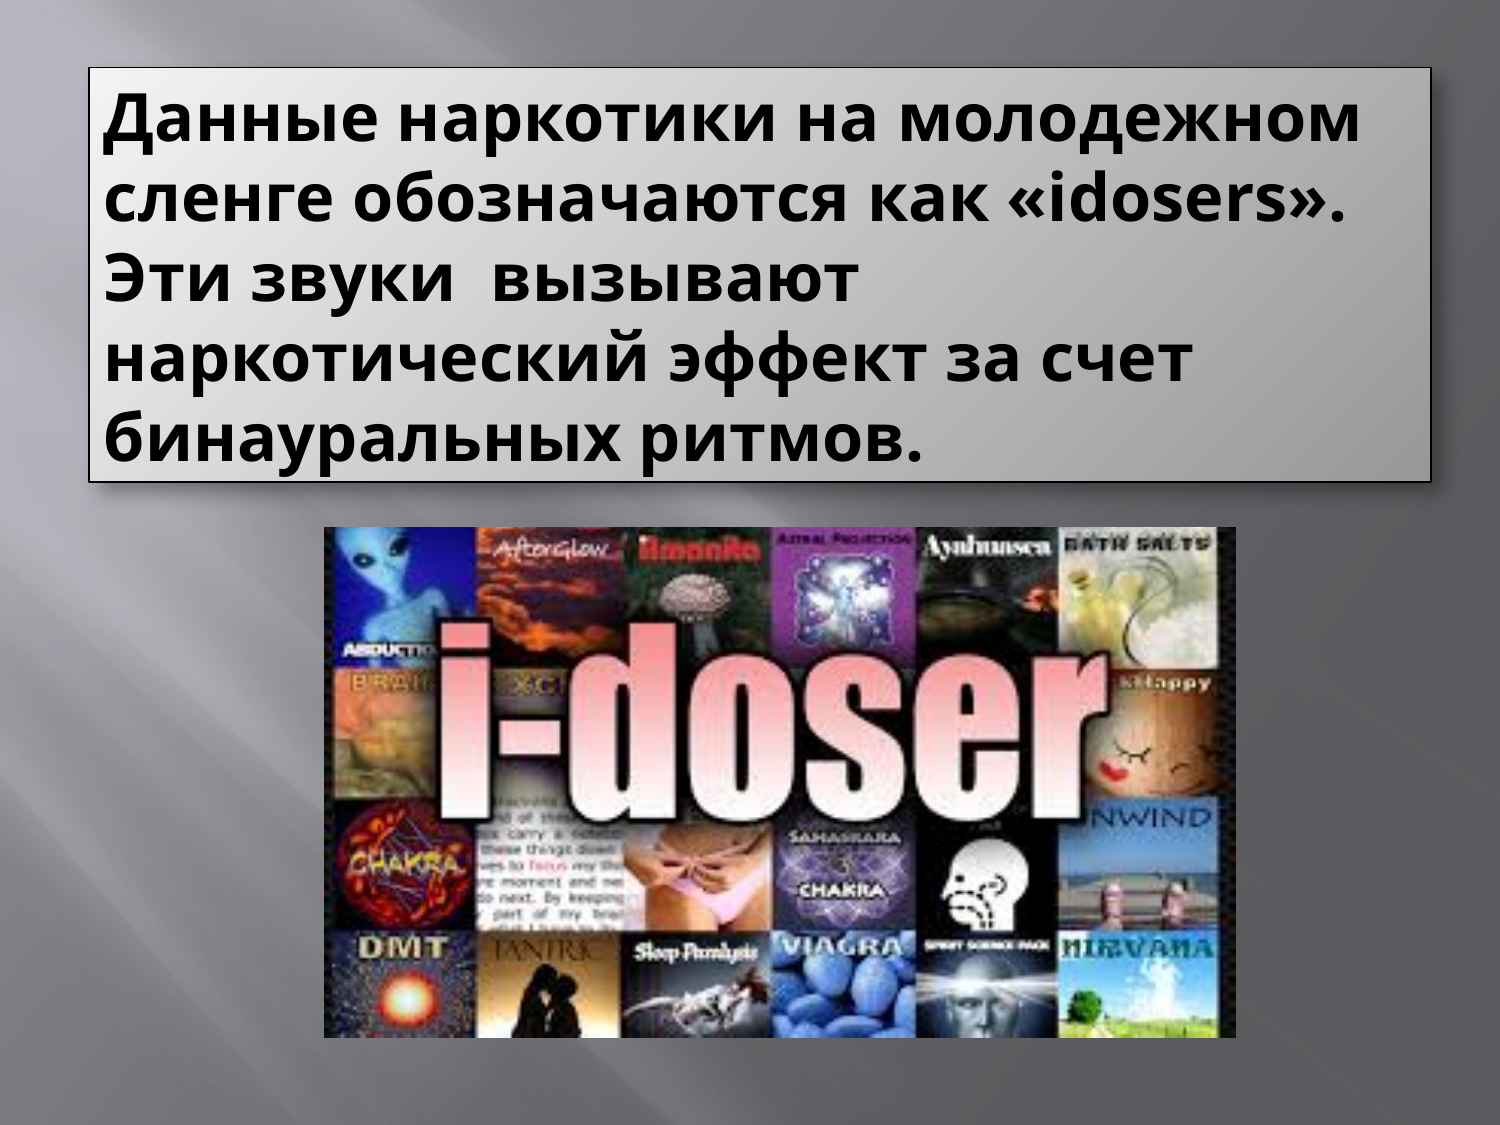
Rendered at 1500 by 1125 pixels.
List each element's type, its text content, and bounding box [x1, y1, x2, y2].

picture [324, 526, 1237, 1038]
text_box Данные наркотики на молодежном сленге обозначаются как «idosers». Эти звуки вызывают наркотический эффект за счет бинауральных ритмов. [88, 67, 1432, 483]
